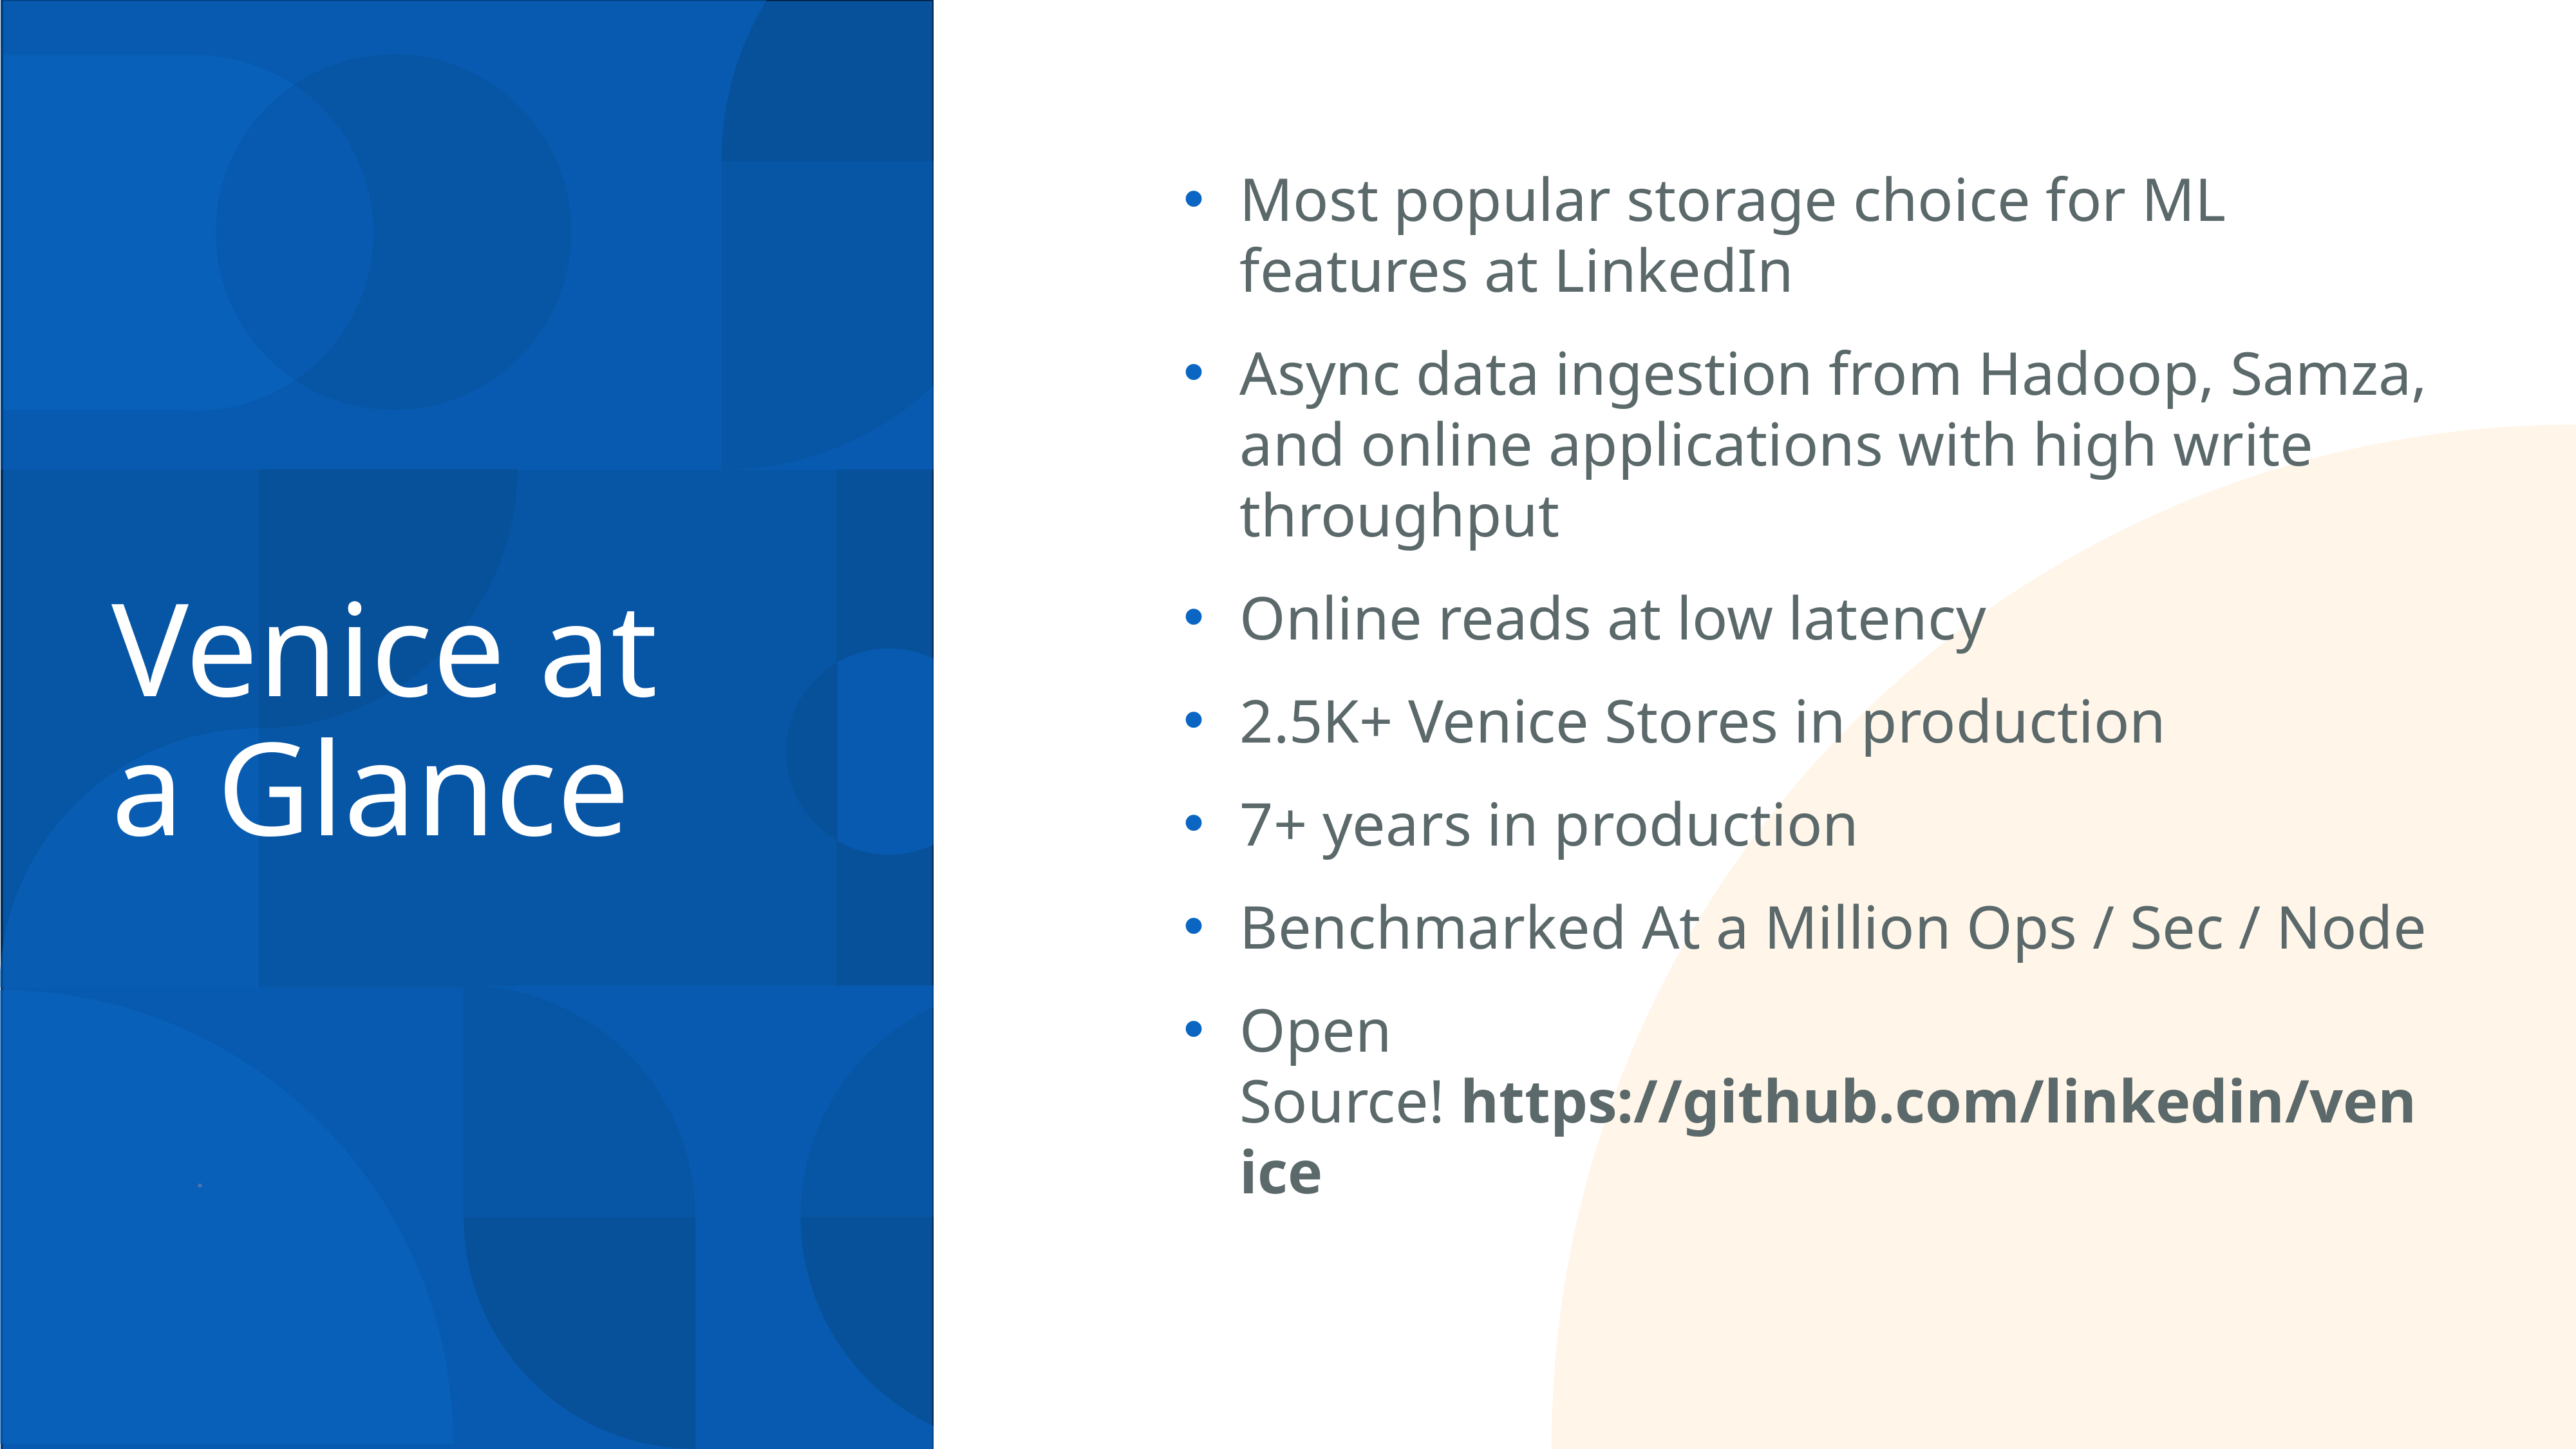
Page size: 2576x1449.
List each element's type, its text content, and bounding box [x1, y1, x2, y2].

title Venice at a Glance [111, 551, 819, 898]
list Most popular storage choice for ML features at LinkedIn Async data ingestion from Hadoop, Samza, and online applications with high write throughput Online reads at low latency 2.5K+ Venice Stores in production 7+ years in production Benchmarked At a Million Ops / Sec / Node Open Source! https://github.com/linkedin/venice [1183, 256, 2430, 1199]
